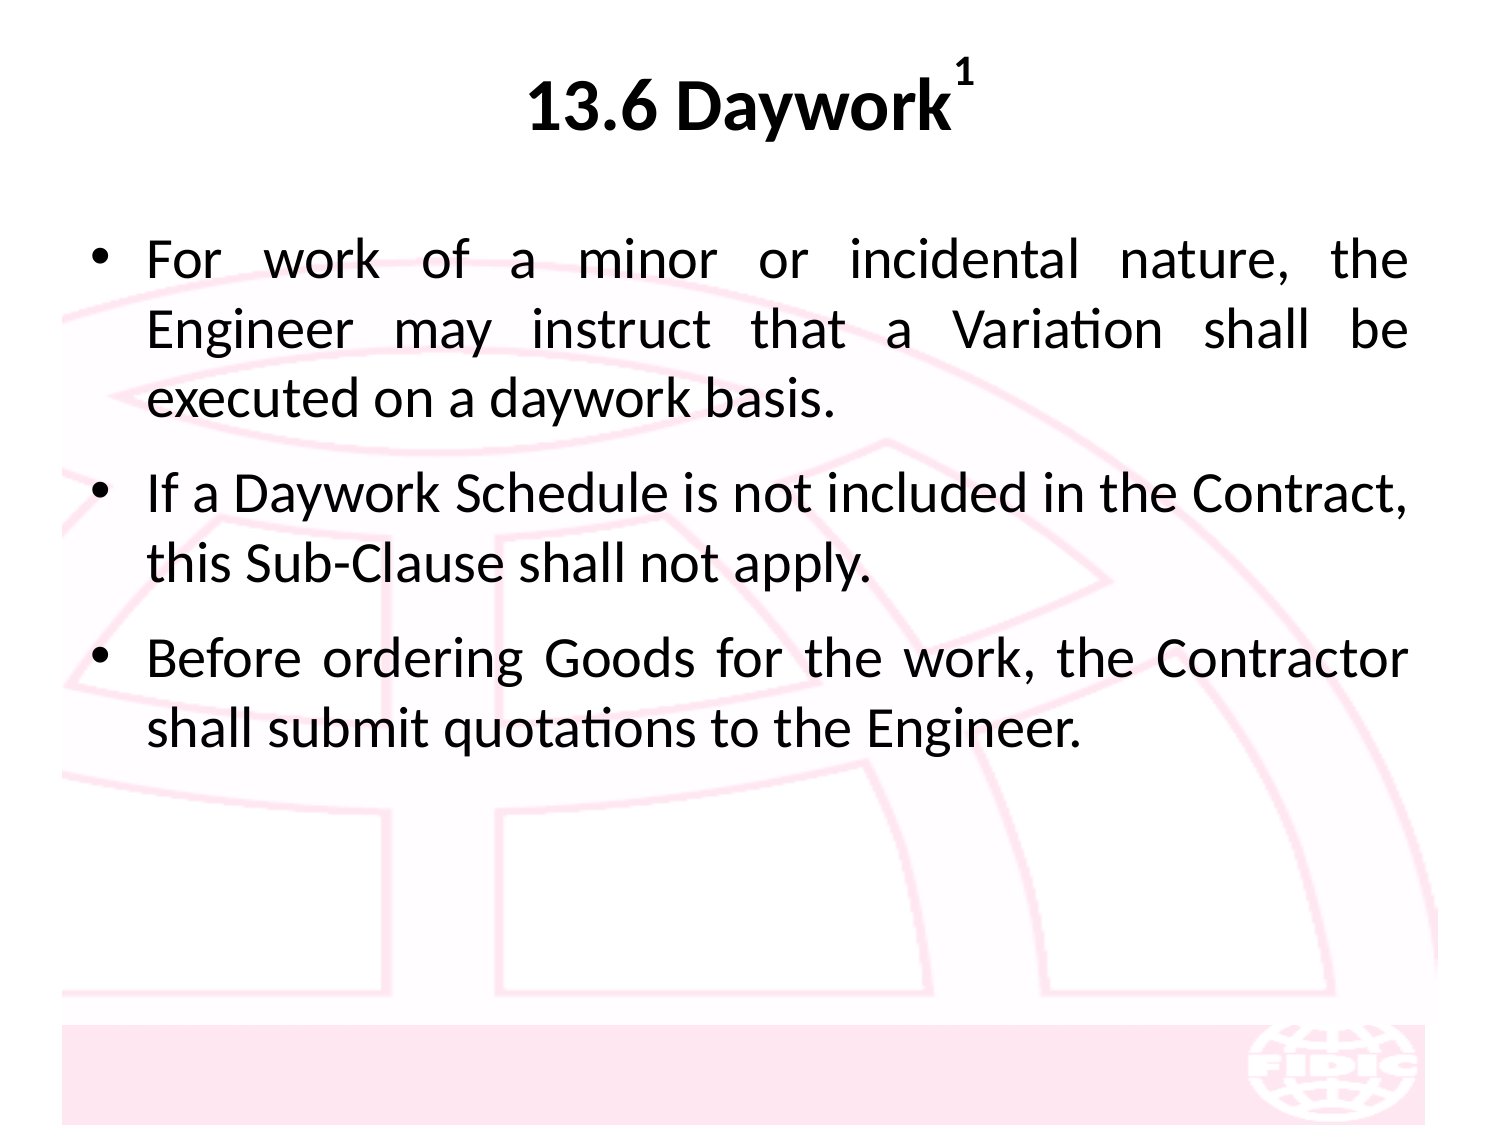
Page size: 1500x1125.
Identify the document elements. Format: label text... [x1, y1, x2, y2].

list For work of a minor or incidental nature, the Engineer may instruct that a Variation shall be executed on a daywork basis. If a Daywork Schedule is not included in the Contract, this Sub-Clause shall not apply. Before ordering Goods for the work, the Contractor shall submit quotations to the Engineer. [75, 212, 1425, 1075]
title 13.6 Daywork1 [75, 0, 1425, 188]
